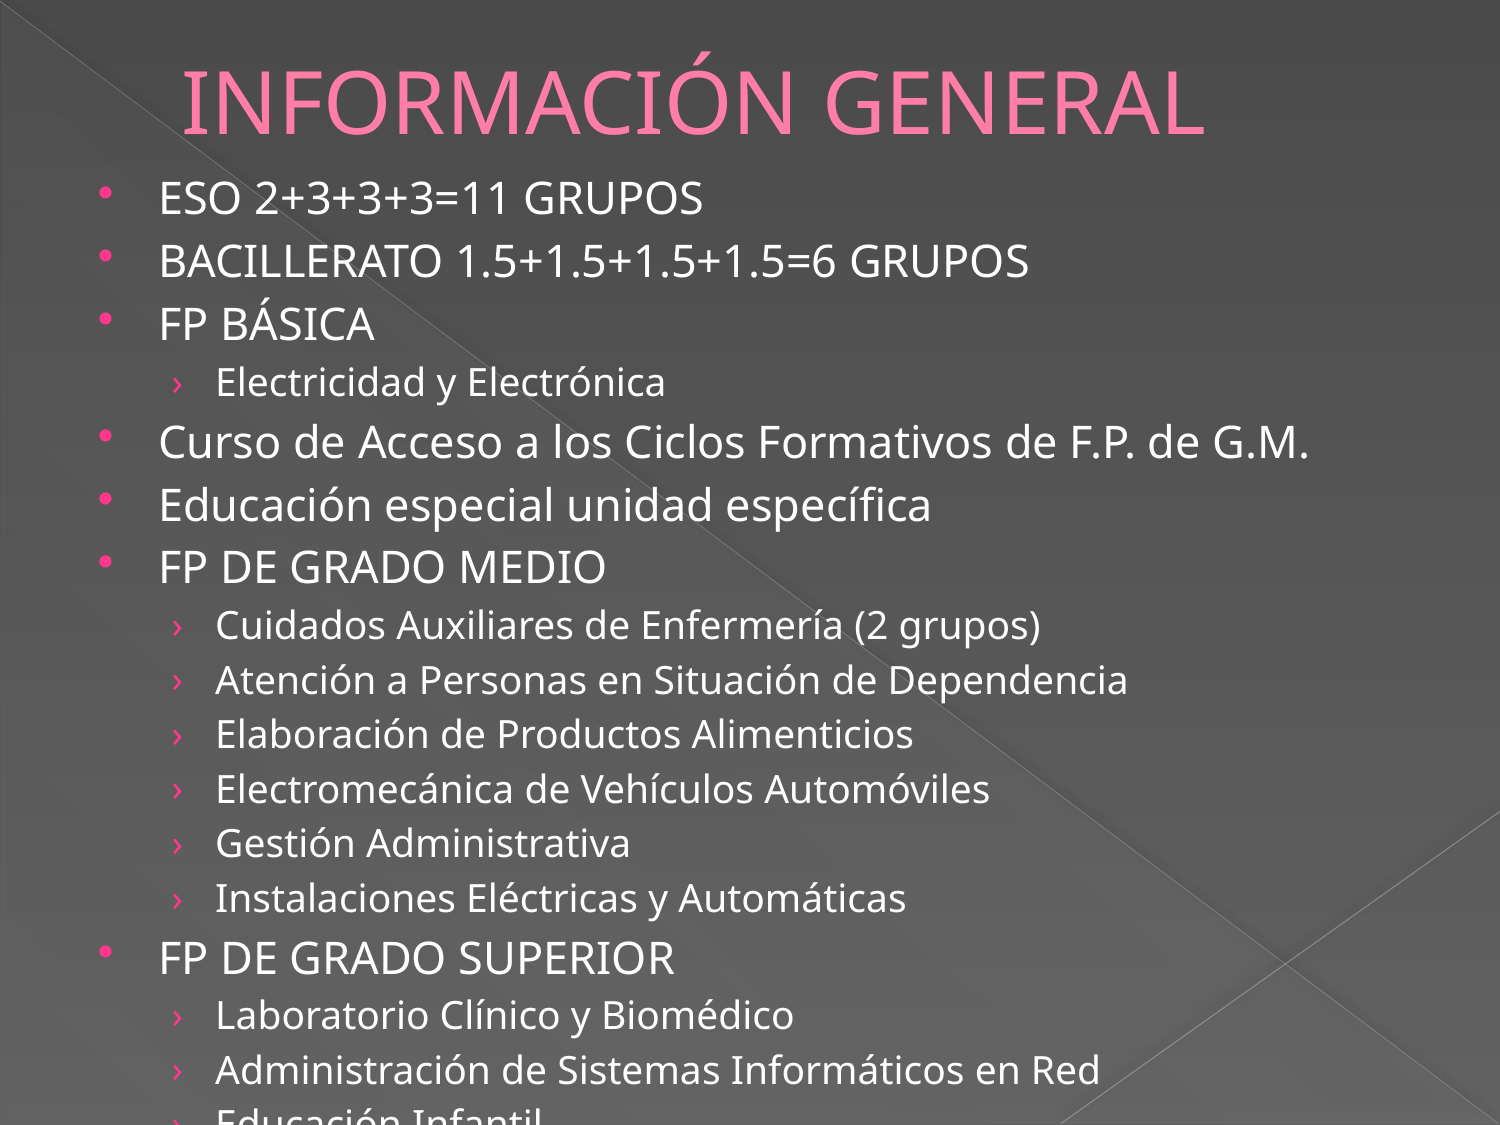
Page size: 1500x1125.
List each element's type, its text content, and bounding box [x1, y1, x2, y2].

list ESO 2+3+3+3=11 GRUPOS BACILLERATO 1.5+1.5+1.5+1.5=6 GRUPOS FP BÁSICA Electricidad y Electrónica Curso de Acceso a los Ciclos Formativos de F.P. de G.M. Educación especial unidad específica FP DE GRADO MEDIO Cuidados Auxiliares de Enfermería (2 grupos) Atención a Personas en Situación de Dependencia Elaboración de Productos Alimenticios Electromecánica de Vehículos Automóviles Gestión Administrativa Instalaciones Eléctricas y Automáticas FP DE GRADO SUPERIOR Laboratorio Clínico y Biomédico Administración de Sistemas Informáticos en Red Educación Infantil [75, 162, 1425, 1125]
title INFORMACIÓN GENERAL [87, 0, 1438, 199]
